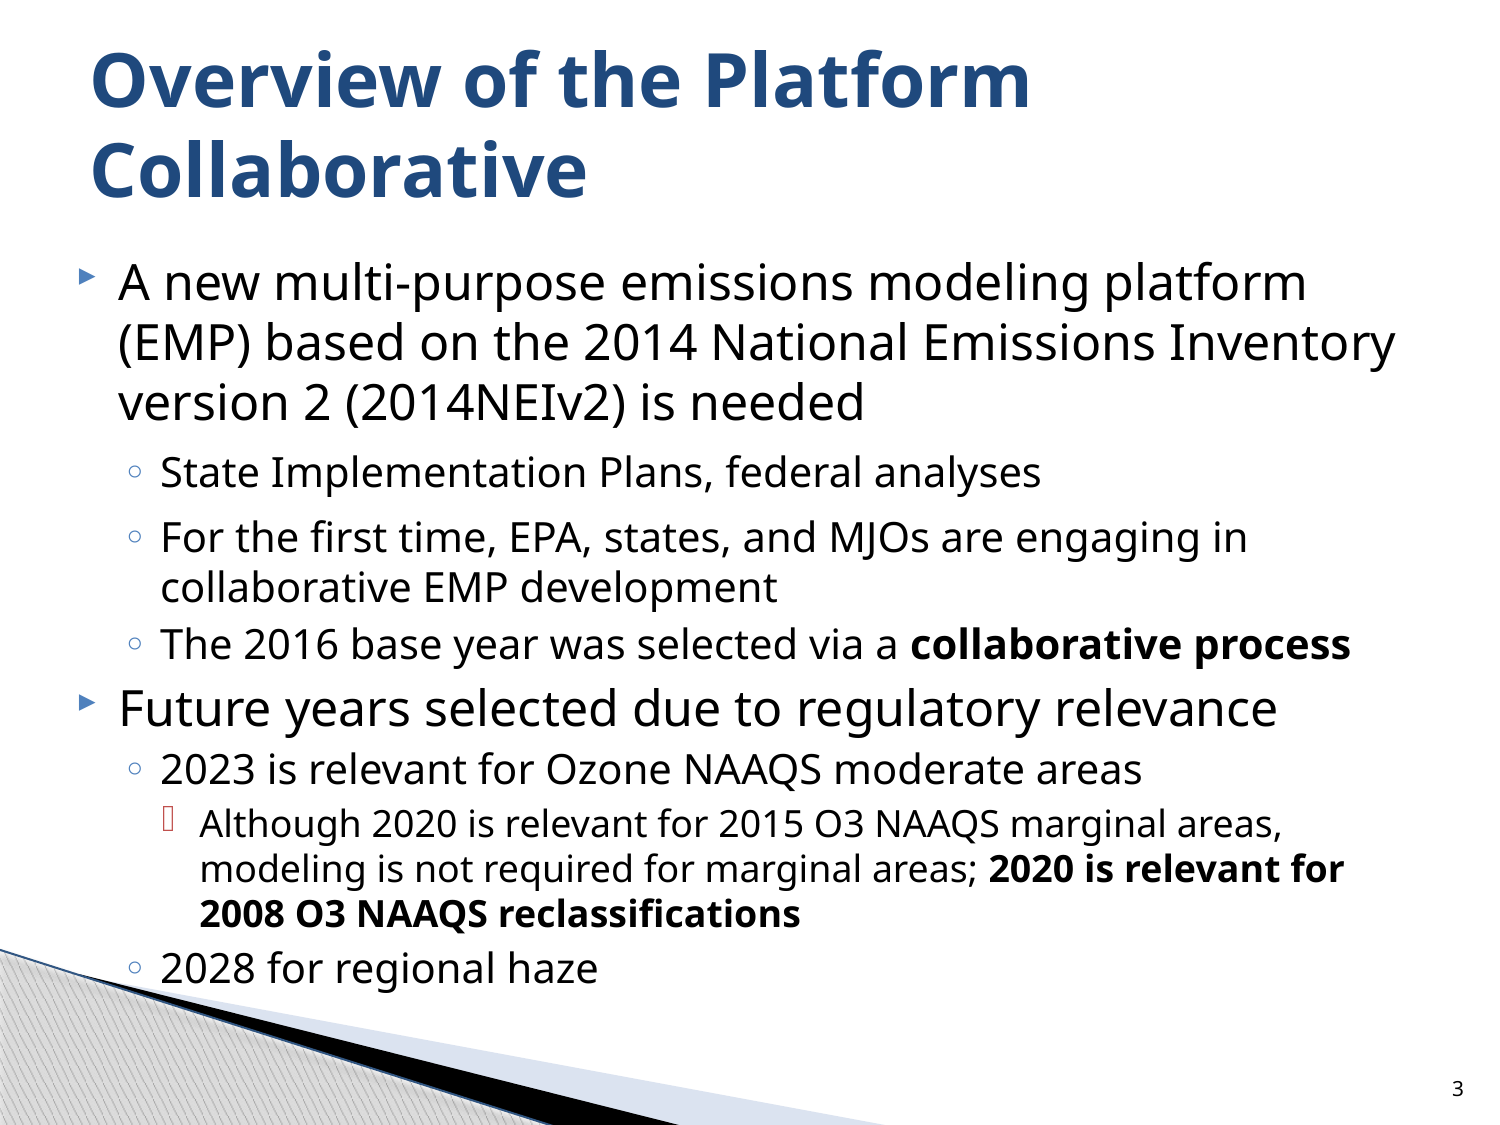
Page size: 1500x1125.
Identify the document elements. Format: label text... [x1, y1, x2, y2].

title Overview of the Platform Collaborative [75, 45, 1463, 200]
list A new multi-purpose emissions modeling platform (EMP) based on the 2014 National Emissions Inventory version 2 (2014NEIv2) is needed State Implementation Plans, federal analyses For the first time, EPA, states, and MJOs are engaging in collaborative EMP development The 2016 base year was selected via a collaborative process Future years selected due to regulatory relevance 2023 is relevant for Ozone NAAQS moderate areas Although 2020 is relevant for 2015 O3 NAAQS marginal areas, modeling is not required for marginal areas; 2020 is relevant for 2008 O3 NAAQS reclassifications 2028 for regional haze [43, 243, 1419, 1025]
slide_number 3 [1418, 1051, 1479, 1112]
